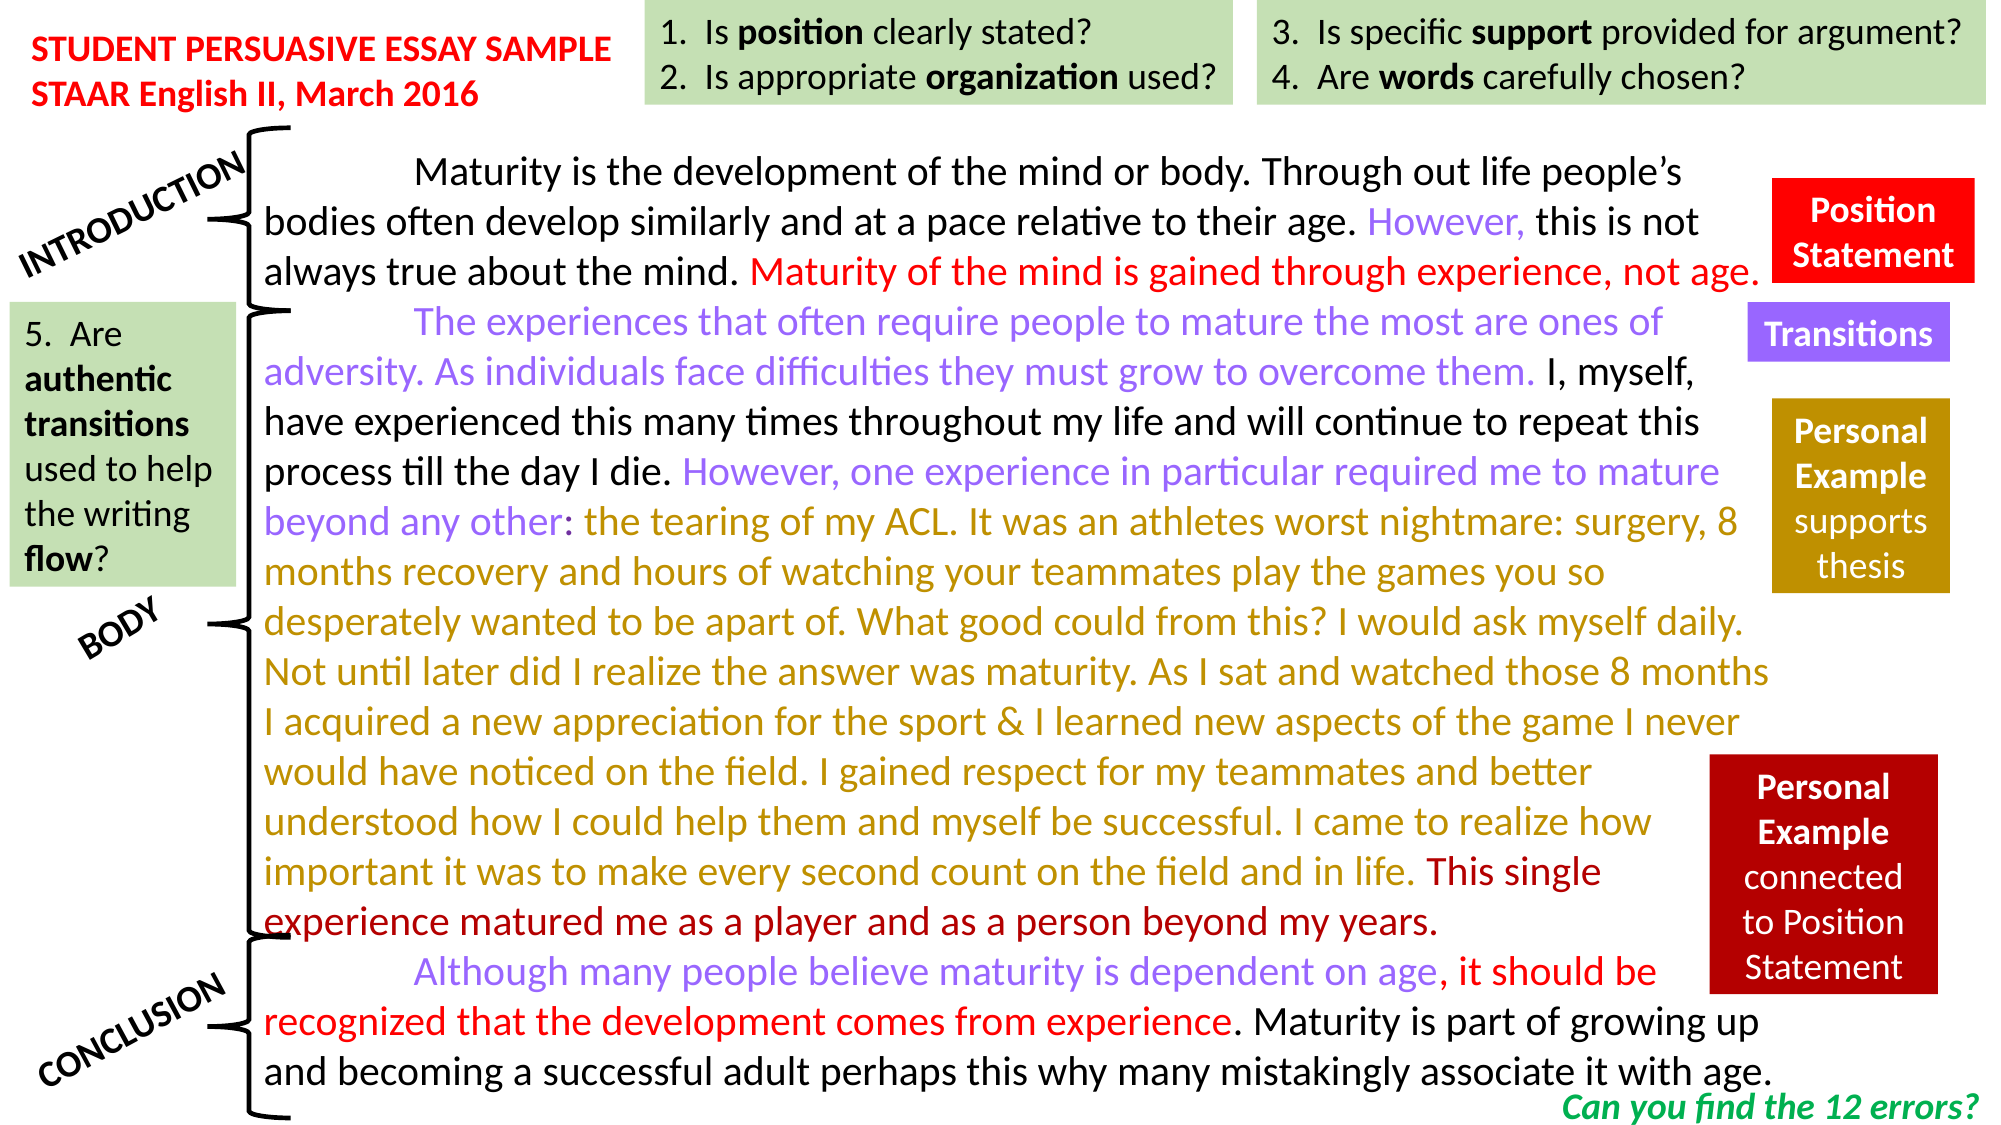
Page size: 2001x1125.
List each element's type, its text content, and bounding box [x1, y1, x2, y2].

text_box STUDENT PERSUASIVE ESSAY SAMPLE STAAR English II, March 2016 [16, 16, 648, 122]
text_box Position Statement [1772, 178, 1975, 283]
text_box CONCLUSION [11, 930, 259, 1111]
text_box Can you find the 12 errors? [1547, 1074, 2000, 1125]
text_box 5. Are authentic transitions used to help the writing flow? [9, 301, 237, 587]
text_box INTRODUCTION [0, 119, 256, 300]
text_box BODY [52, 587, 193, 682]
text_box Personal Example supports thesis [1772, 398, 1950, 594]
text_box [207, 934, 291, 1119]
text_box 1. Is position clearly stated? 2. Is appropriate organization used? [644, 0, 1233, 105]
text_box [207, 310, 291, 936]
text_box 3. Is specific support provided for argument? 4. Are words carefully chosen? [1256, 0, 1986, 105]
text_box [207, 127, 291, 311]
text_box Maturity is the development of the mind or body. Through out life people’s bodies often develop similarly and at a pace relative to their age. However, this is not always true about the mind. Maturity of the mind is gained through experience, not age. The experiences that often require people to mature the most are ones of adversity. As individuals face difficulties they must grow to overcome them. I, myself, have experienced this many times throughout my life and will continue to repeat this process till the day I die. However, one experience in particular required me to mature beyond any other: the tearing of my ACL. It was an athletes worst nightmare: surgery, 8 months recovery and hours of watching your teammates play the games you so desperately wanted to be apart of. What good could from this? I would ask myself daily. Not until later did I realize the answer was maturity. As I sat and watched those 8 months I acquired a new appreciation for the sport & I learned new aspects of the game I never would have noticed on the field. I gained respect for my teammates and better understood how I could help them and myself be successful. I came to realize how important it was to make every second count on the field and in life. This single experience matured me as a player and as a person beyond my years. Although many people believe maturity is dependent on age, it should be recognized that the development comes from experience. Maturity is part of growing up and becoming a successful adult perhaps this why many mistakingly associate it with age. [248, 136, 1797, 1125]
text_box Transitions [1747, 302, 1950, 362]
text_box Personal Example connected to Position Statement [1709, 754, 1938, 995]
